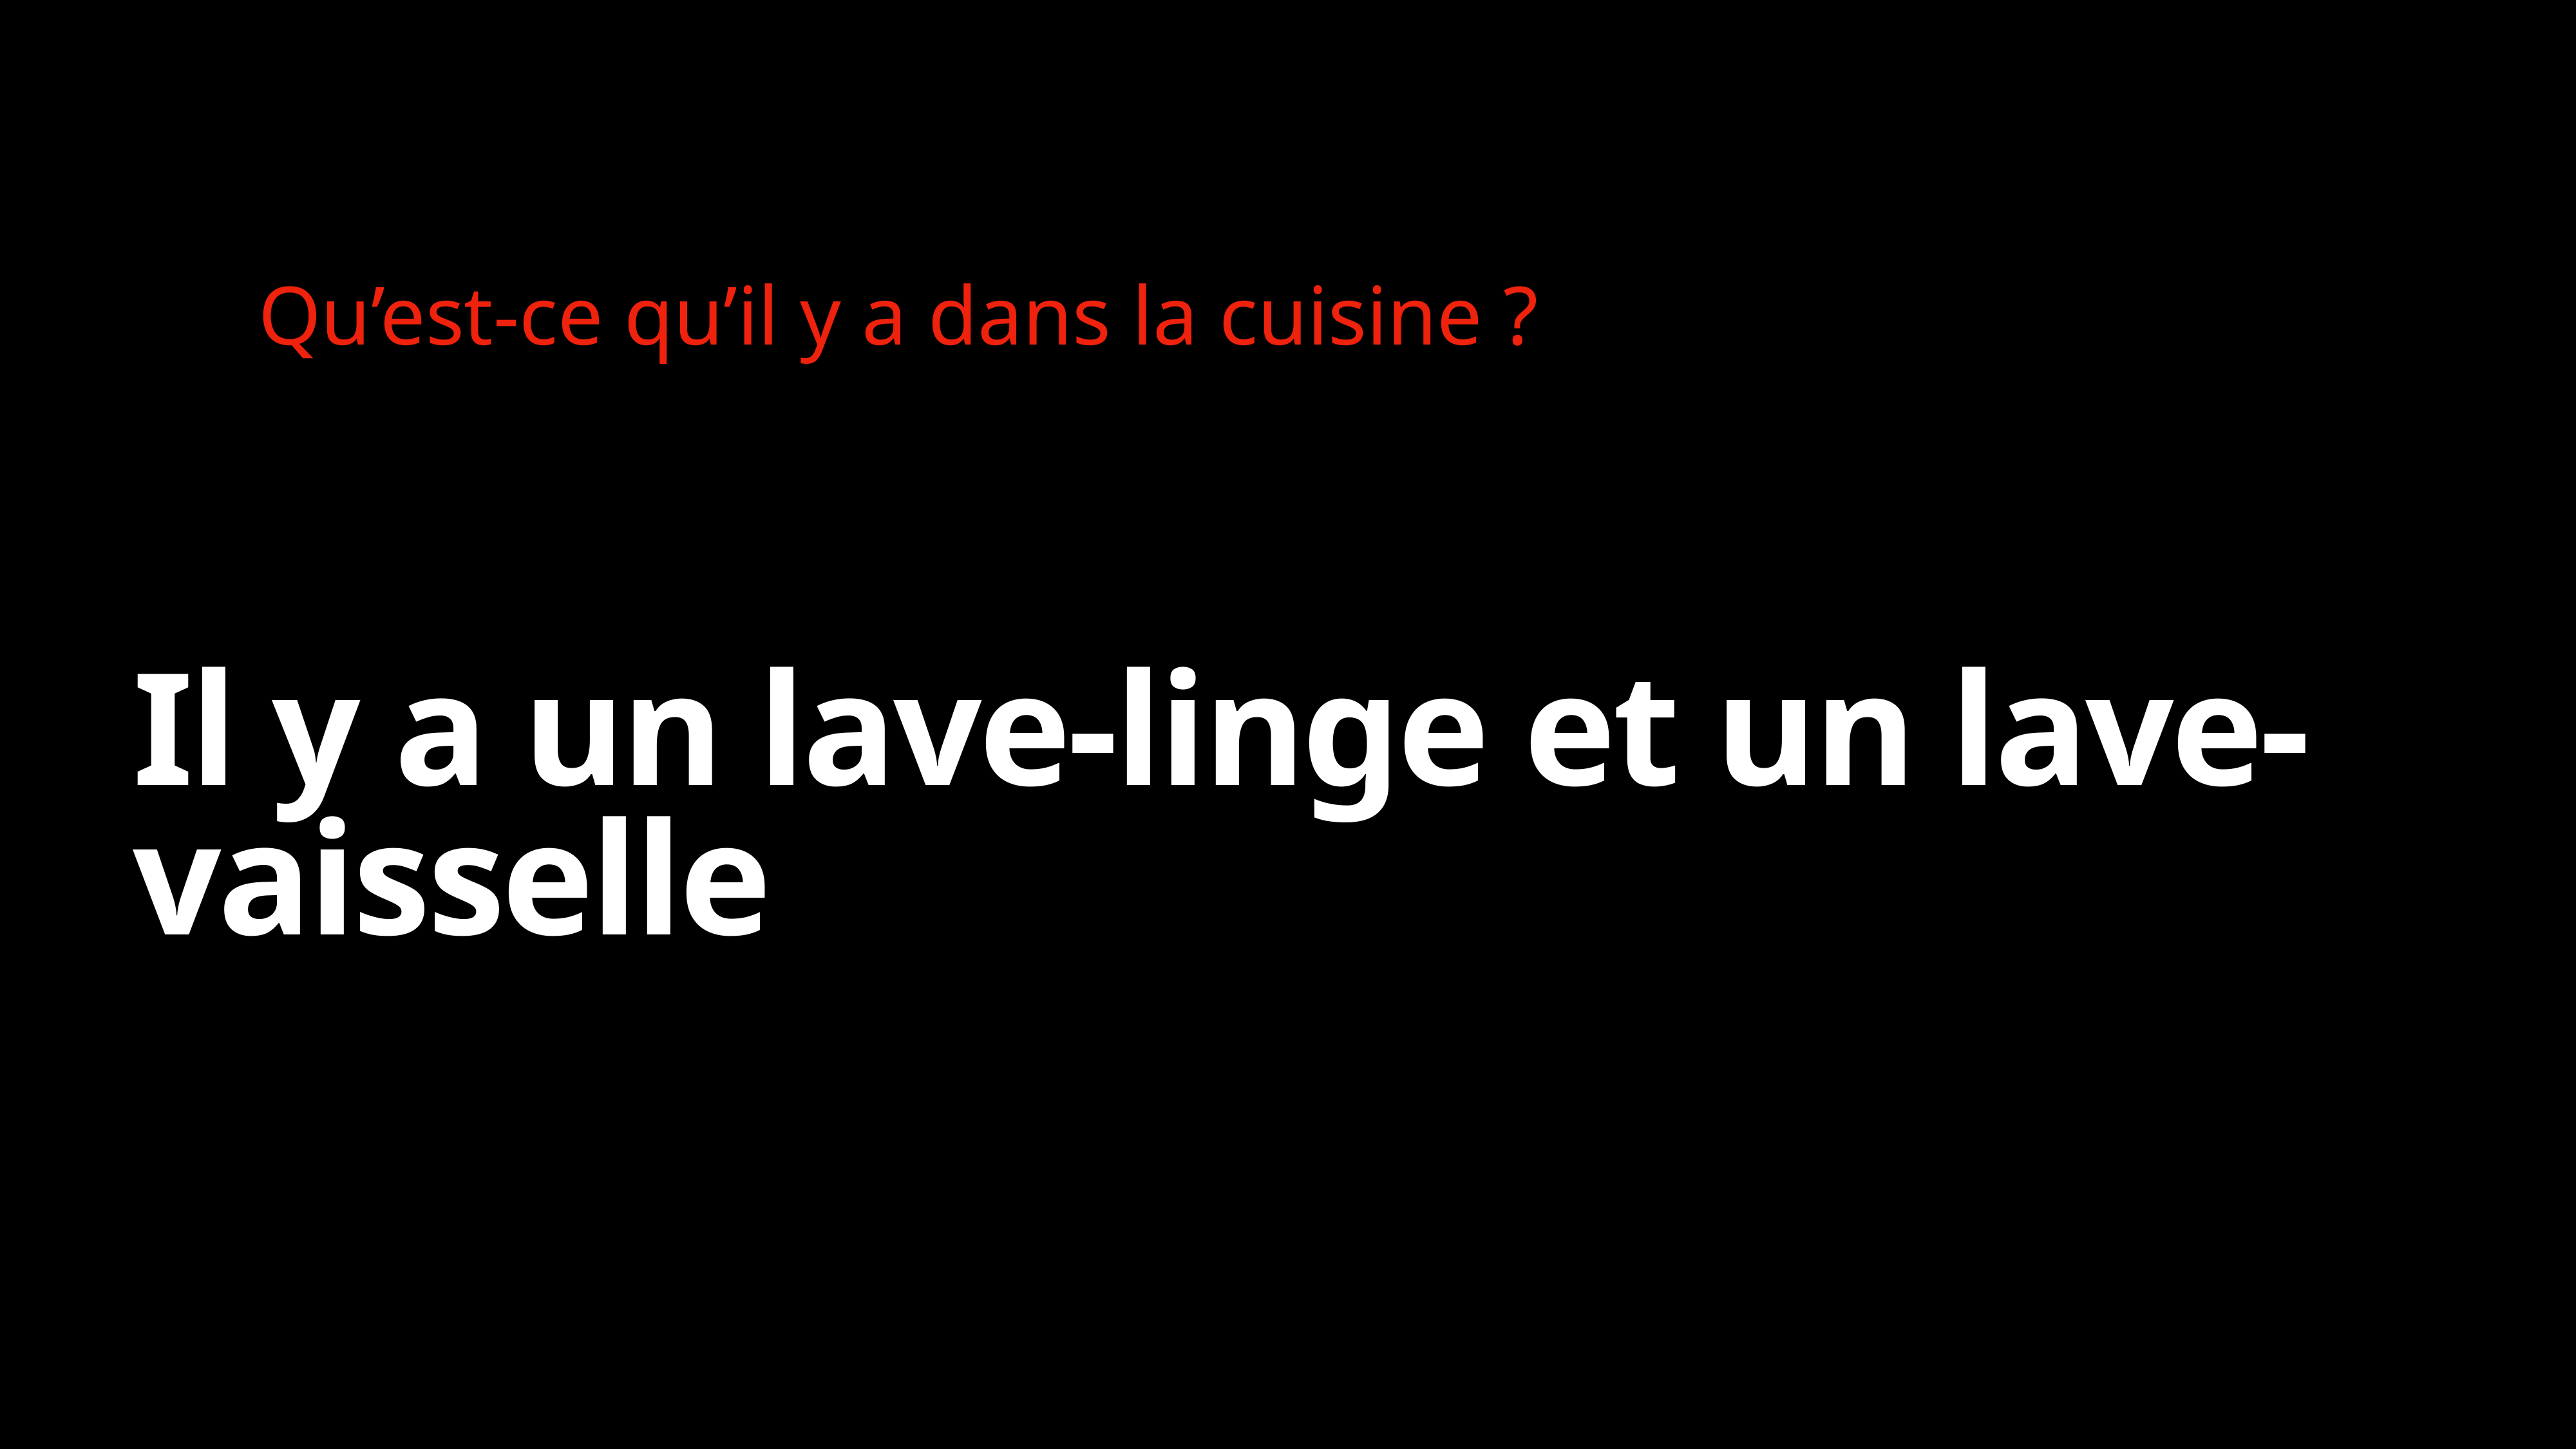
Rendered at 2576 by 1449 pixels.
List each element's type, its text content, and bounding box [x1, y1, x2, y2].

title Il y a un lave-linge et un lave-vaisselle [127, 603, 2449, 971]
text_box Qu’est-ce qu’il y a dans la cuisine ? [149, 258, 1669, 366]
